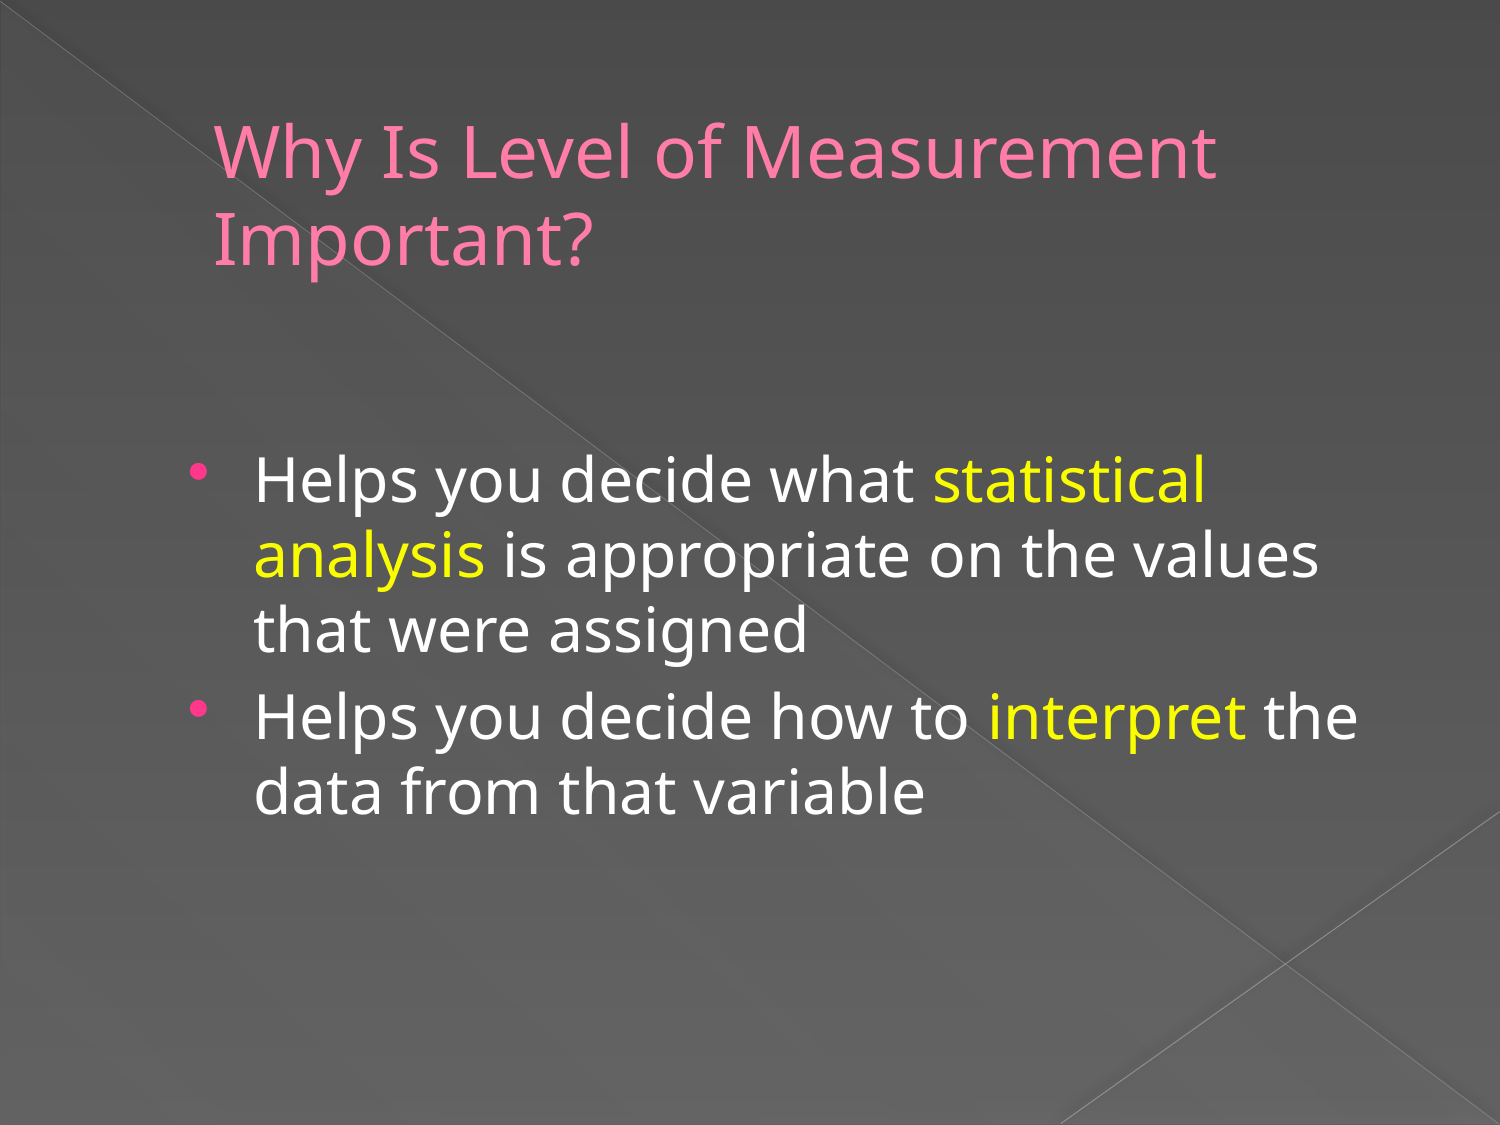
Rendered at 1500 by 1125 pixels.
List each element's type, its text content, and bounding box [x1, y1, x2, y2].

list Helps you decide what statistical analysis is appropriate on the values that were assigned Helps you decide how to interpret the data from that variable [164, 432, 1451, 1000]
title Why Is Level of Measurement Important? [125, 96, 1488, 288]
